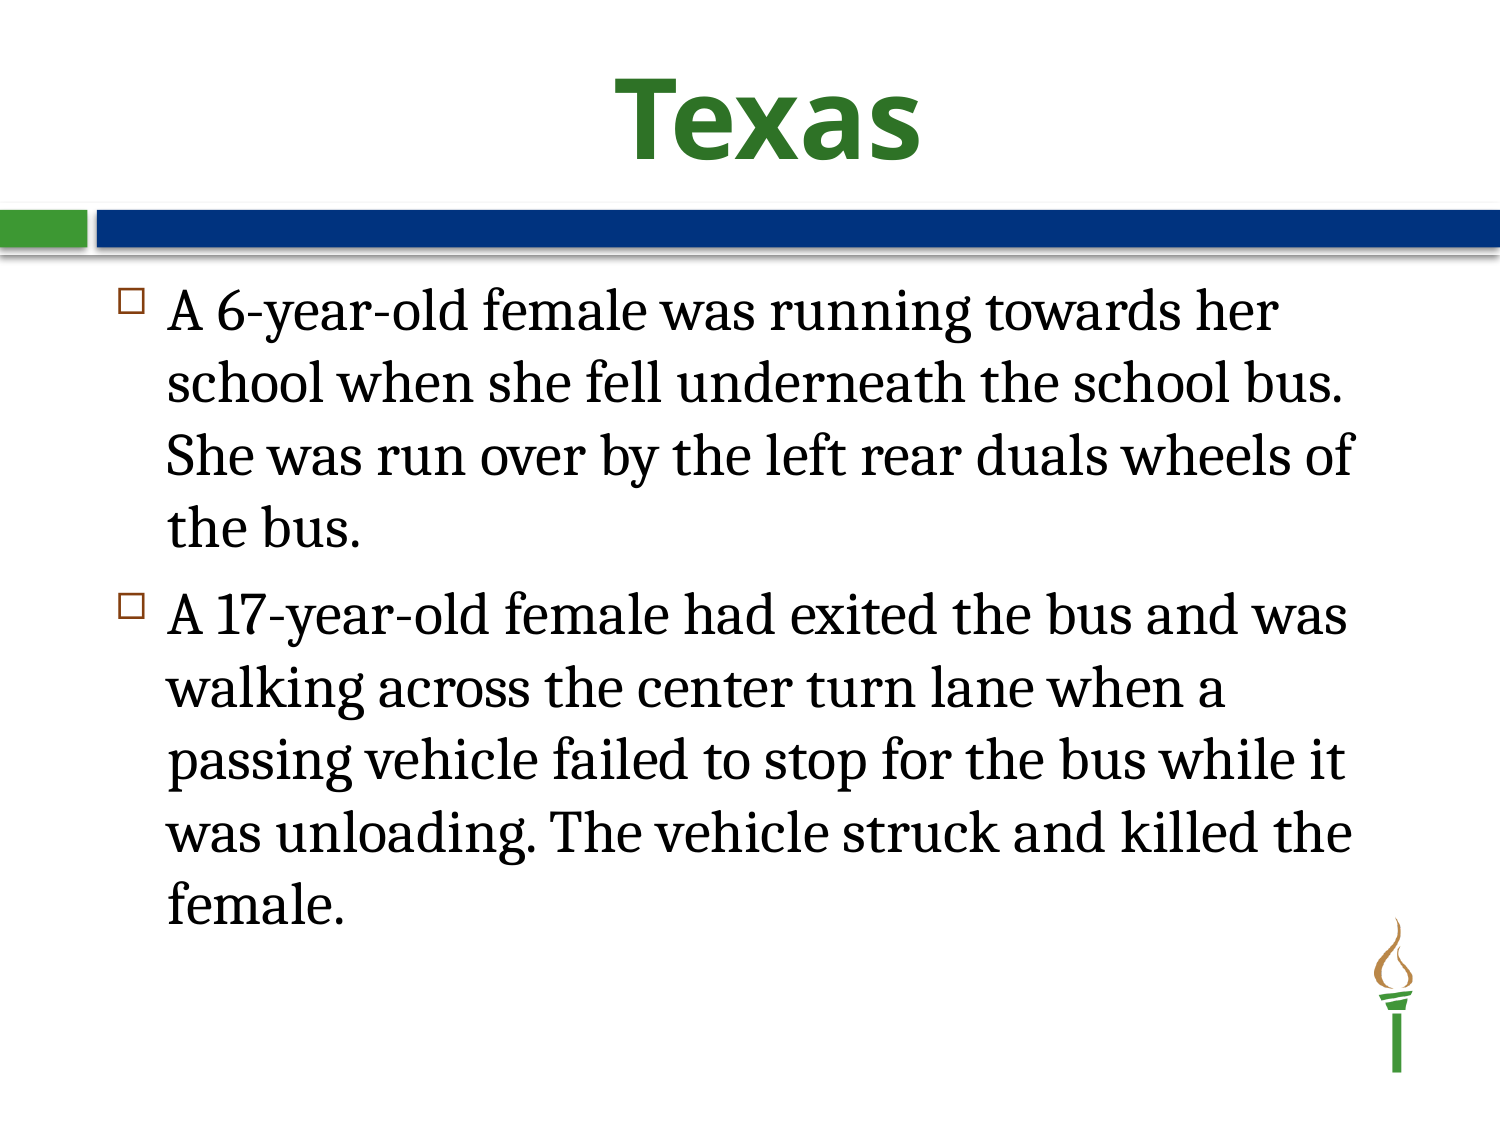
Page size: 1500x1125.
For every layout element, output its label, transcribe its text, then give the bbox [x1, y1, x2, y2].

list A 6-year-old female was running towards her school when she fell underneath the school bus. She was run over by the left rear duals wheels of the bus. A 17-year-old female had exited the bus and was walking across the center turn lane when a passing vehicle failed to stop for the bus while it was unloading. The vehicle struck and killed the female. [100, 262, 1438, 1025]
title Texas [99, 137, 1438, 300]
picture [1374, 1025, 1417, 1076]
